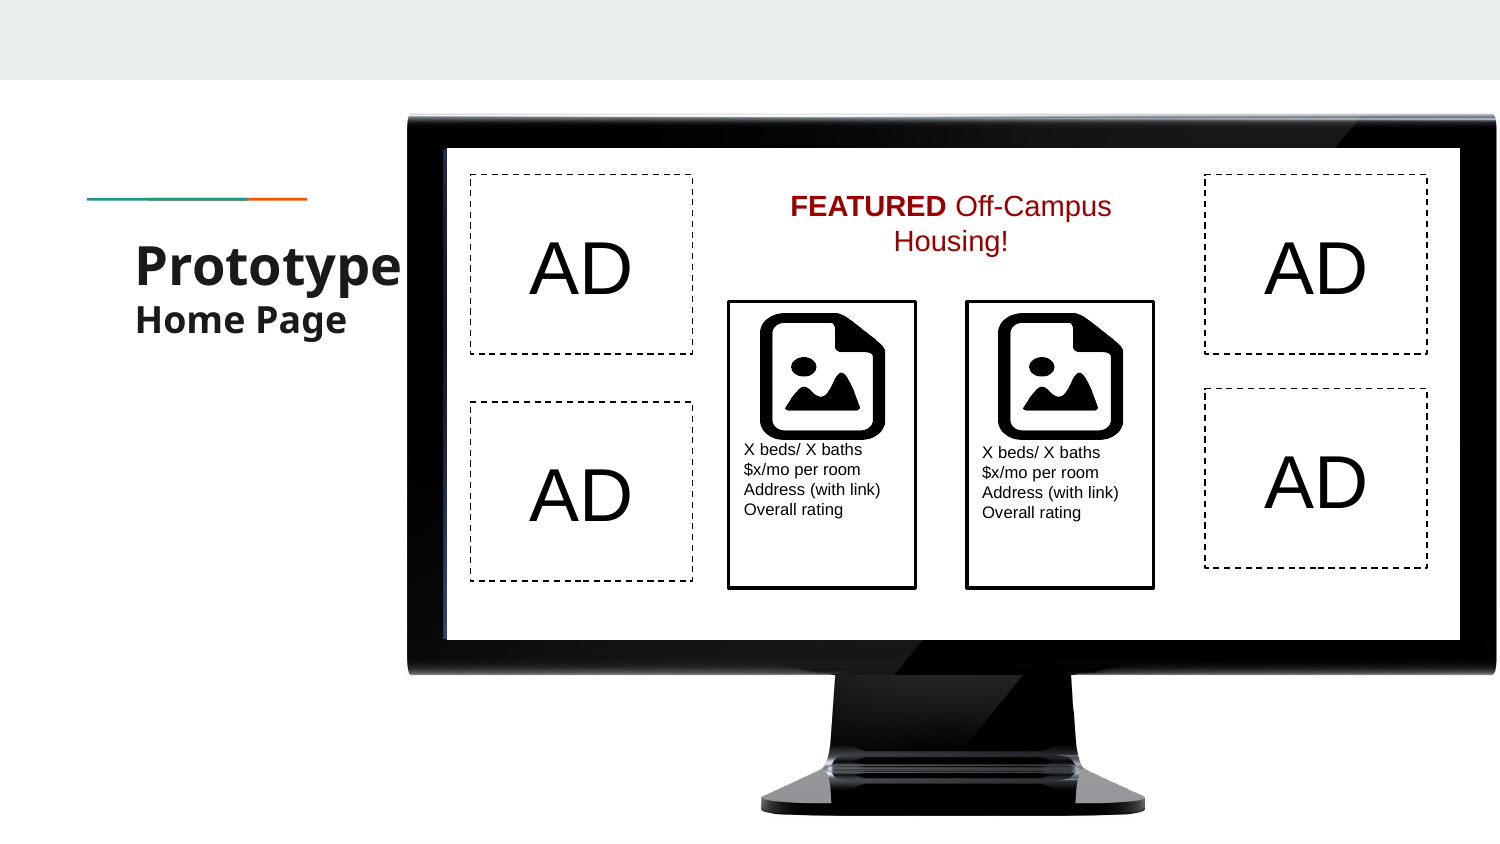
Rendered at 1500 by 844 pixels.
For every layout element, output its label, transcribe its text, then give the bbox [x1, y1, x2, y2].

picture [403, 112, 1500, 844]
title Prototype Home Page [119, 216, 398, 305]
